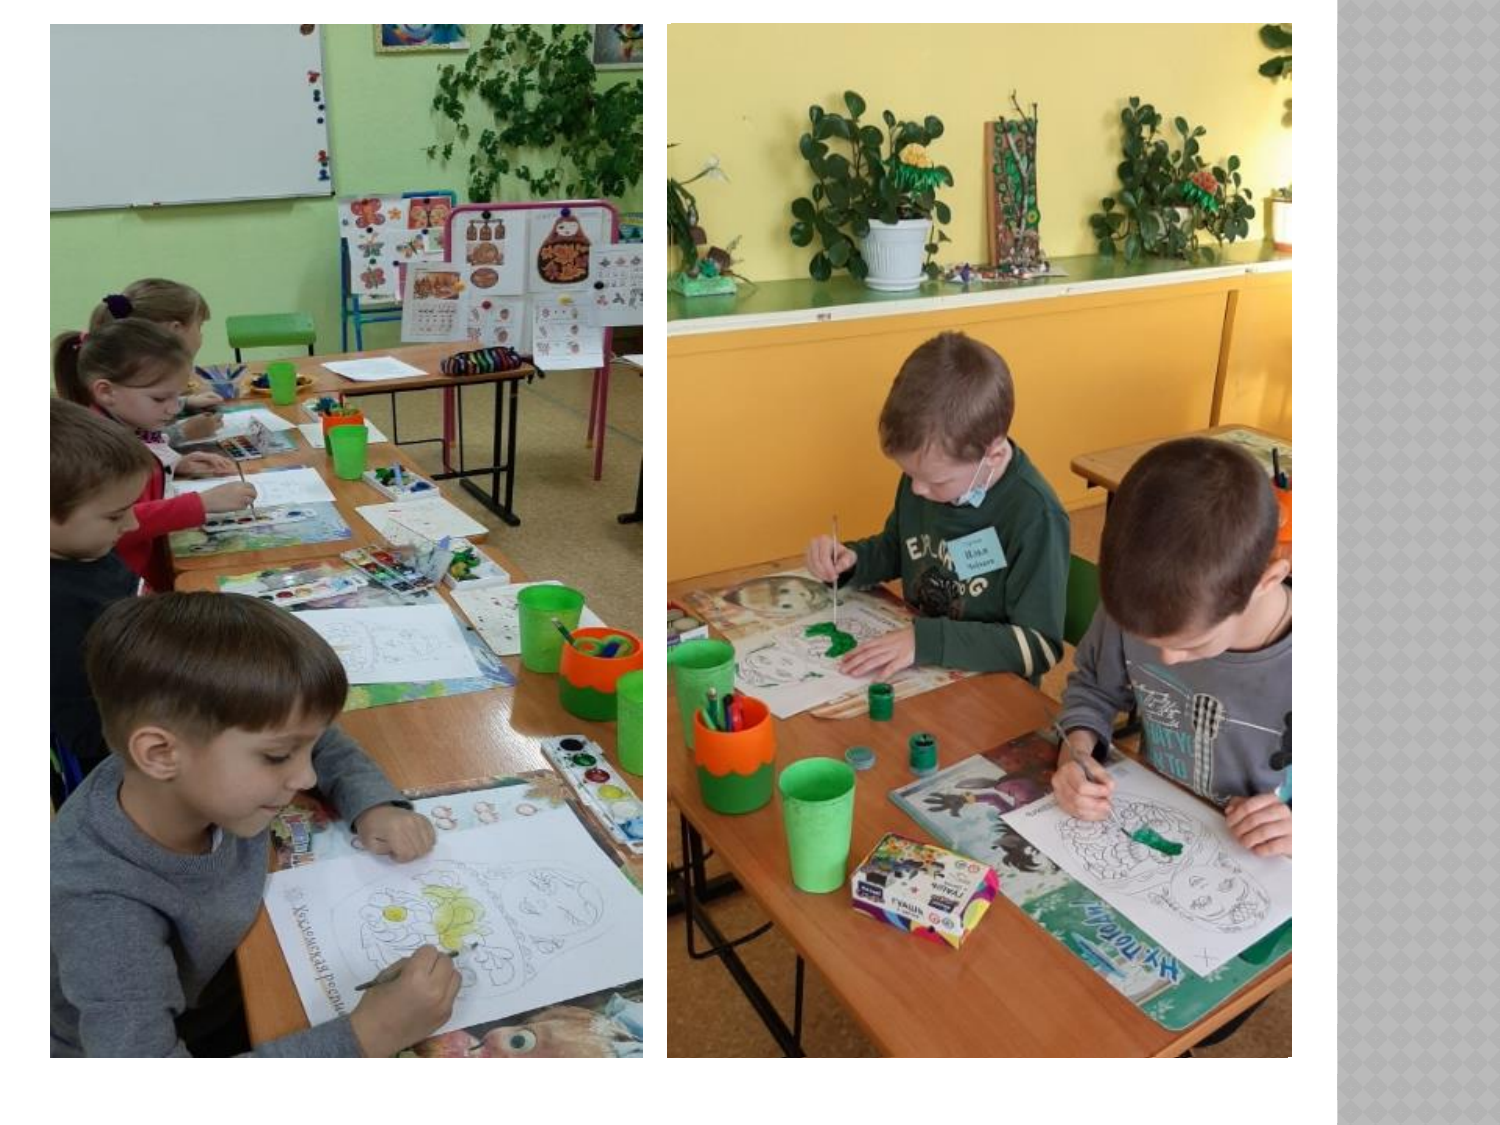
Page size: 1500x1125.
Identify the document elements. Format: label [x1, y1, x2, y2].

list [49, 24, 643, 1059]
picture [670, 22, 1292, 1057]
